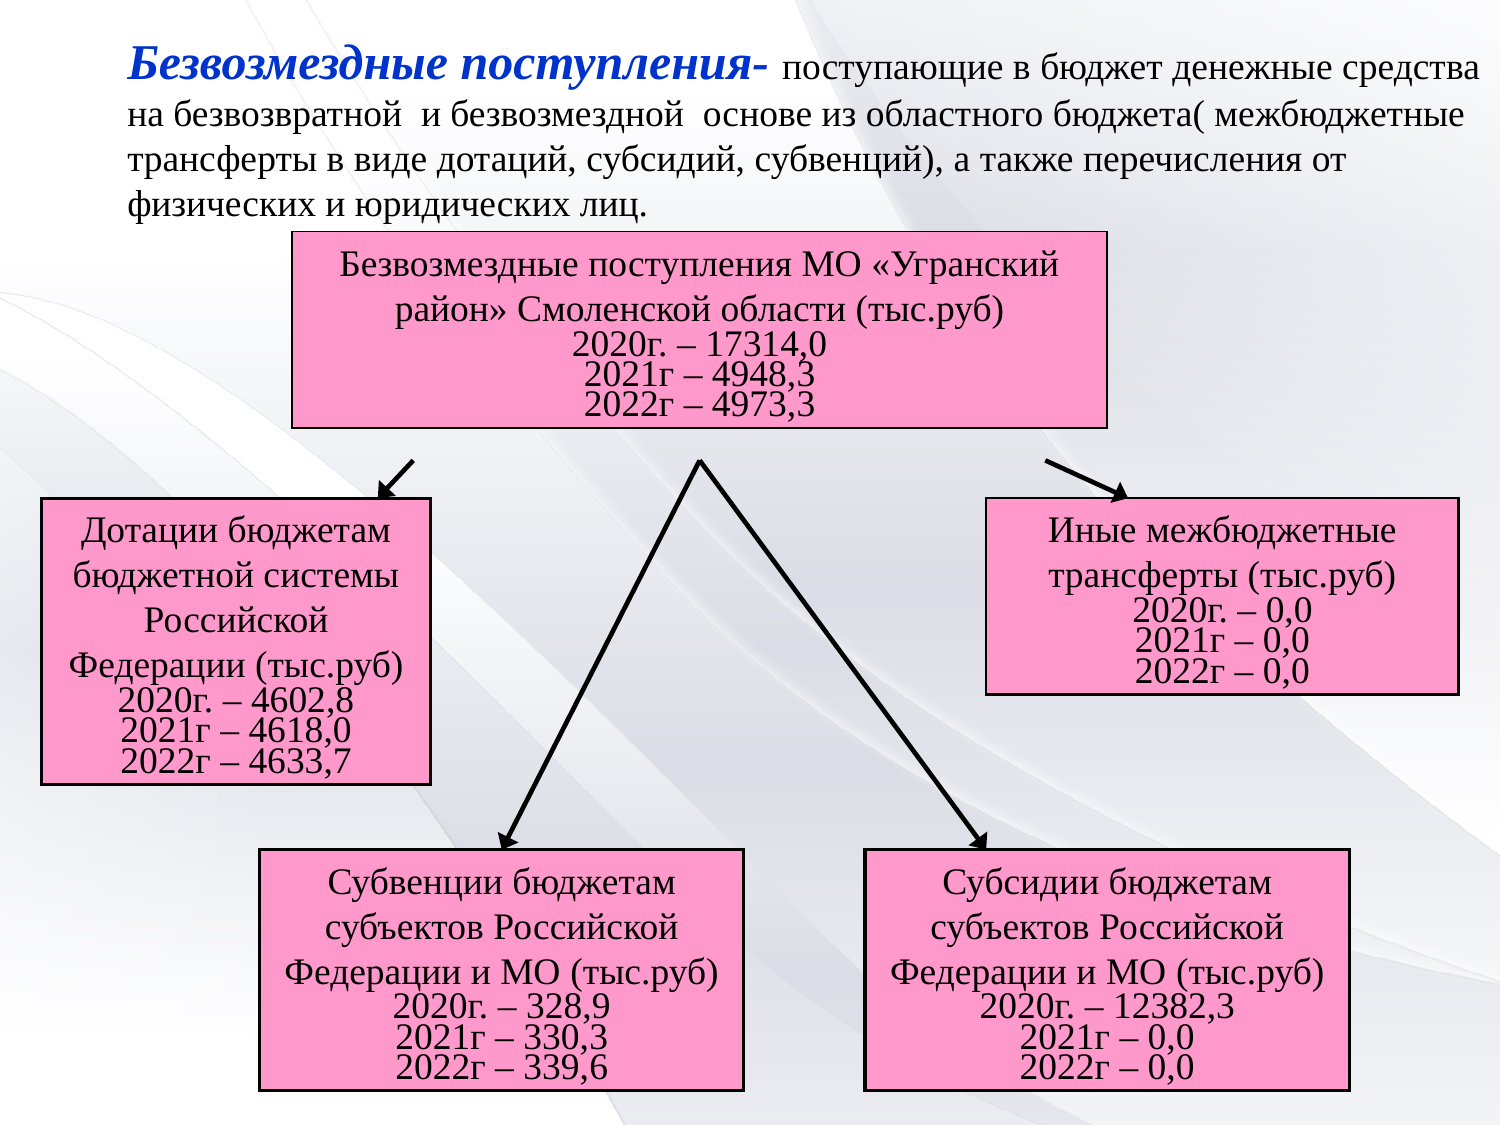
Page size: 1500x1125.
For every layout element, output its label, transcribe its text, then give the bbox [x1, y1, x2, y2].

text_box Субвенции бюджетам субъектов Российской Федерации и МО (тыс.руб) 2020г. – 328,9 2021г – 330,3 2022г – 339,6 [259, 849, 744, 1091]
text_box Иные межбюджетные трансферты (тыс.руб) 2020г. – 0,0 2021г – 0,0 2022г – 0,0 [986, 498, 1459, 695]
text_box [699, 460, 988, 850]
title Безвозмездные поступления- поступающие в бюджет денежные средства на безвозвратной и безвозмездной основе из областного бюджета( межбюджетные трансферты в виде дотаций, субсидий, субвенций), а также перечисления от физических и юридических лиц. [111, 30, 1500, 232]
text_box Субсидии бюджетам субъектов Российской Федерации и МО (тыс.руб) 2020г. – 12382,3 2021г – 0,0 2022г – 0,0 [865, 849, 1350, 1091]
text_box [498, 461, 700, 849]
picture [0, 0, 1500, 1125]
text_box [1045, 460, 1129, 503]
text_box [377, 460, 414, 499]
text_box Дотации бюджетам бюджетной системы Российской Федерации (тыс.руб) 2020г. – 4602,8 2021г – 4618,0 2022г – 4633,7 [41, 498, 431, 785]
text_box Безвозмездные поступления МО «Угранский район» Смоленской области (тыс.руб) 2020г. – 17314,0 2021г – 4948,3 2022г – 4973,3 [292, 231, 1108, 428]
